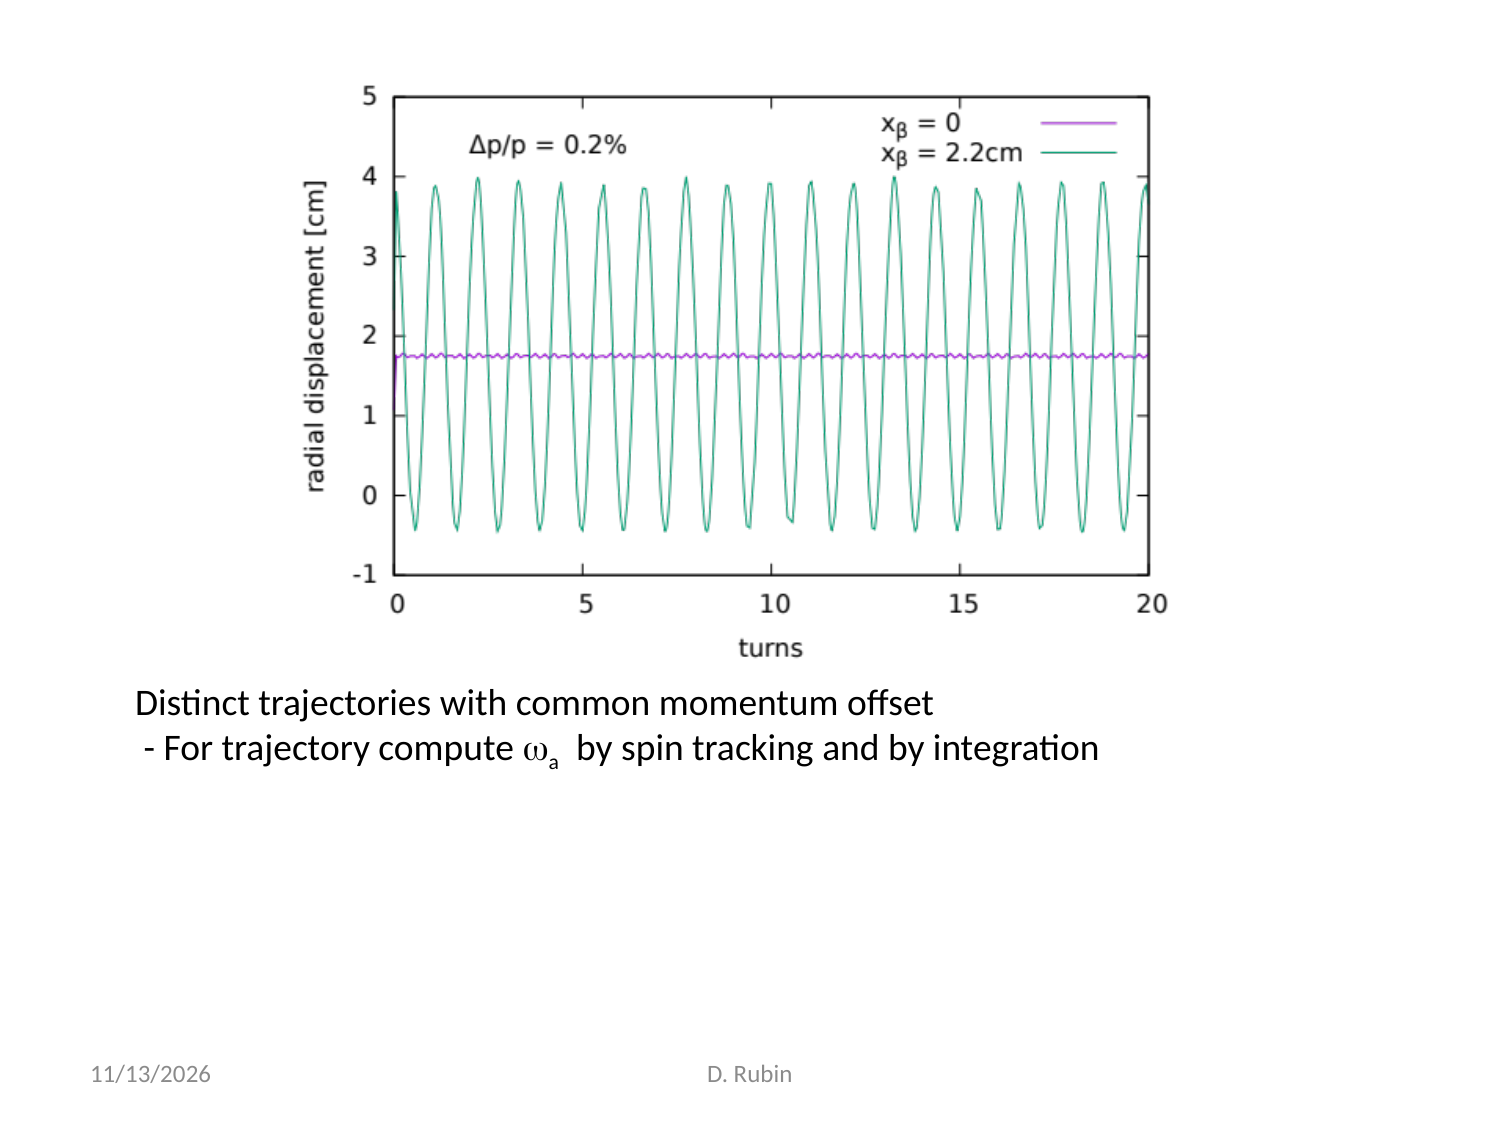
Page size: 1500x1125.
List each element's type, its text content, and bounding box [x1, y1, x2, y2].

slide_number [75, 1042, 425, 1103]
picture [291, 64, 1193, 665]
text_box Distinct trajectories with common momentum offset - For trajectory compute wa by spin tracking and by integration [120, 670, 1116, 782]
footer D. Rubin [512, 1042, 988, 1103]
